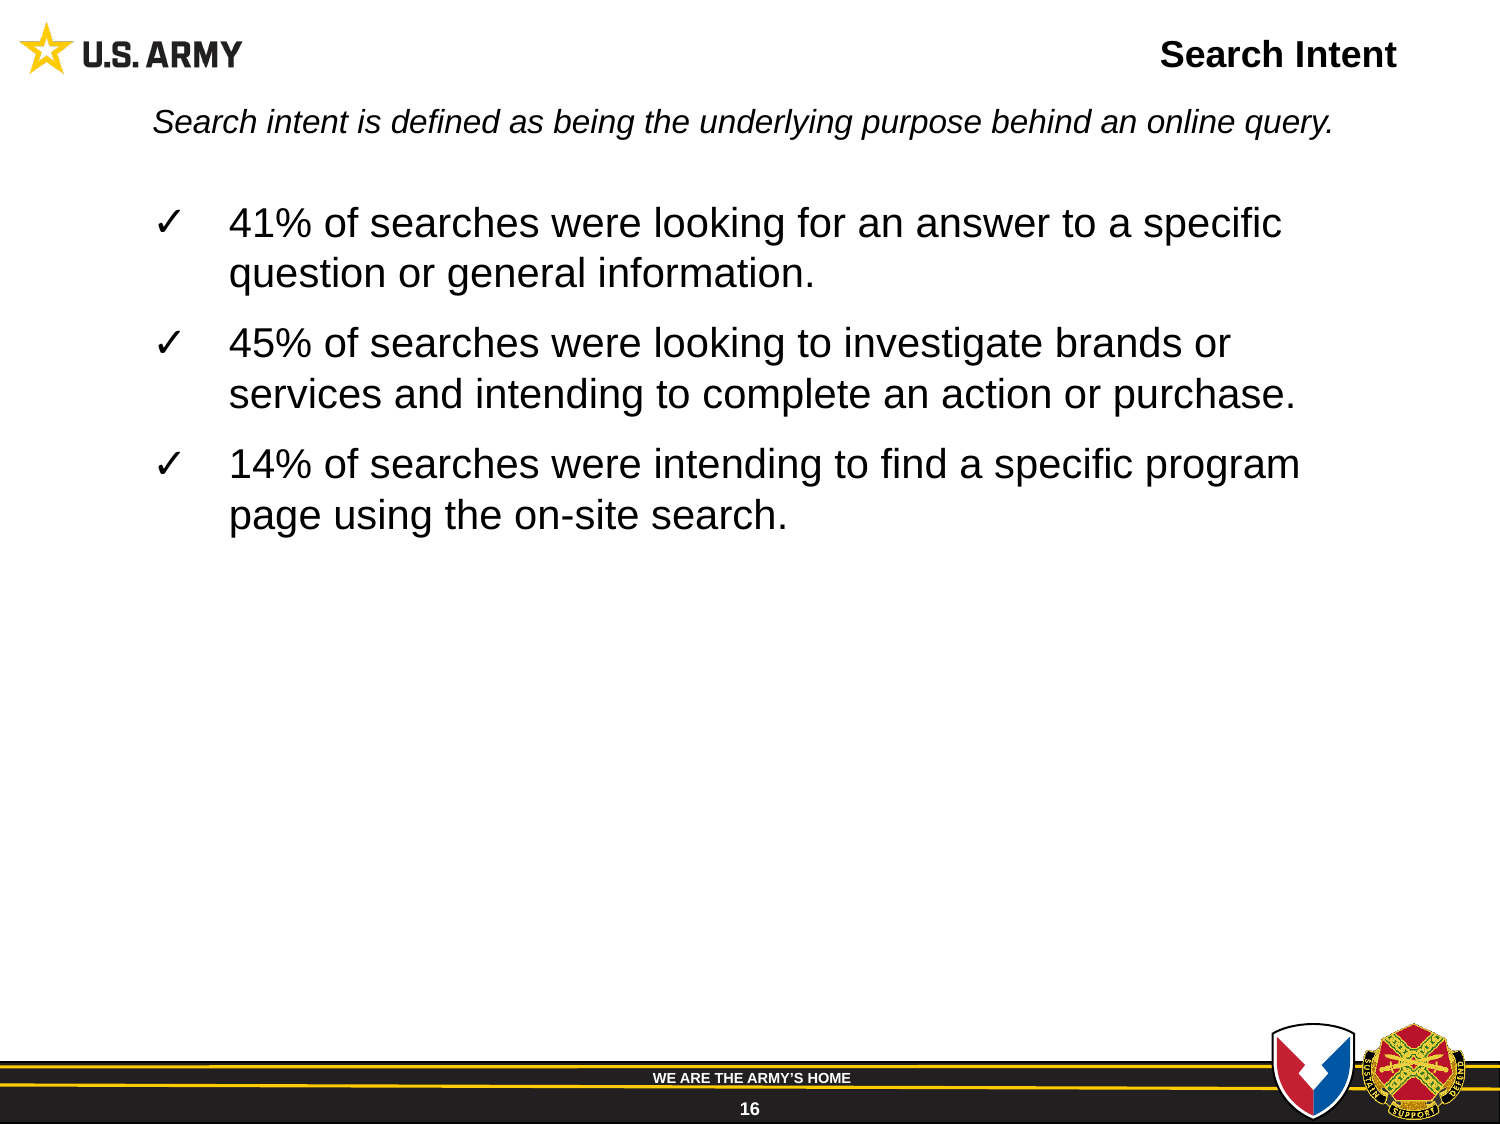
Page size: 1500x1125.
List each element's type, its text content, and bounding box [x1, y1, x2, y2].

list 41% of searches were looking for an answer to a specific question or general information. 45% of searches were looking to investigate brands or services and intending to complete an action or purchase. 14% of searches were intending to find a specific program page using the on-site search. [137, 187, 1413, 788]
list Search intent is defined as being the underlying purpose behind an online query. [137, 97, 1363, 158]
picture [1361, 1022, 1466, 1121]
title Search Intent [137, 16, 1413, 96]
picture [0, 0, 268, 100]
